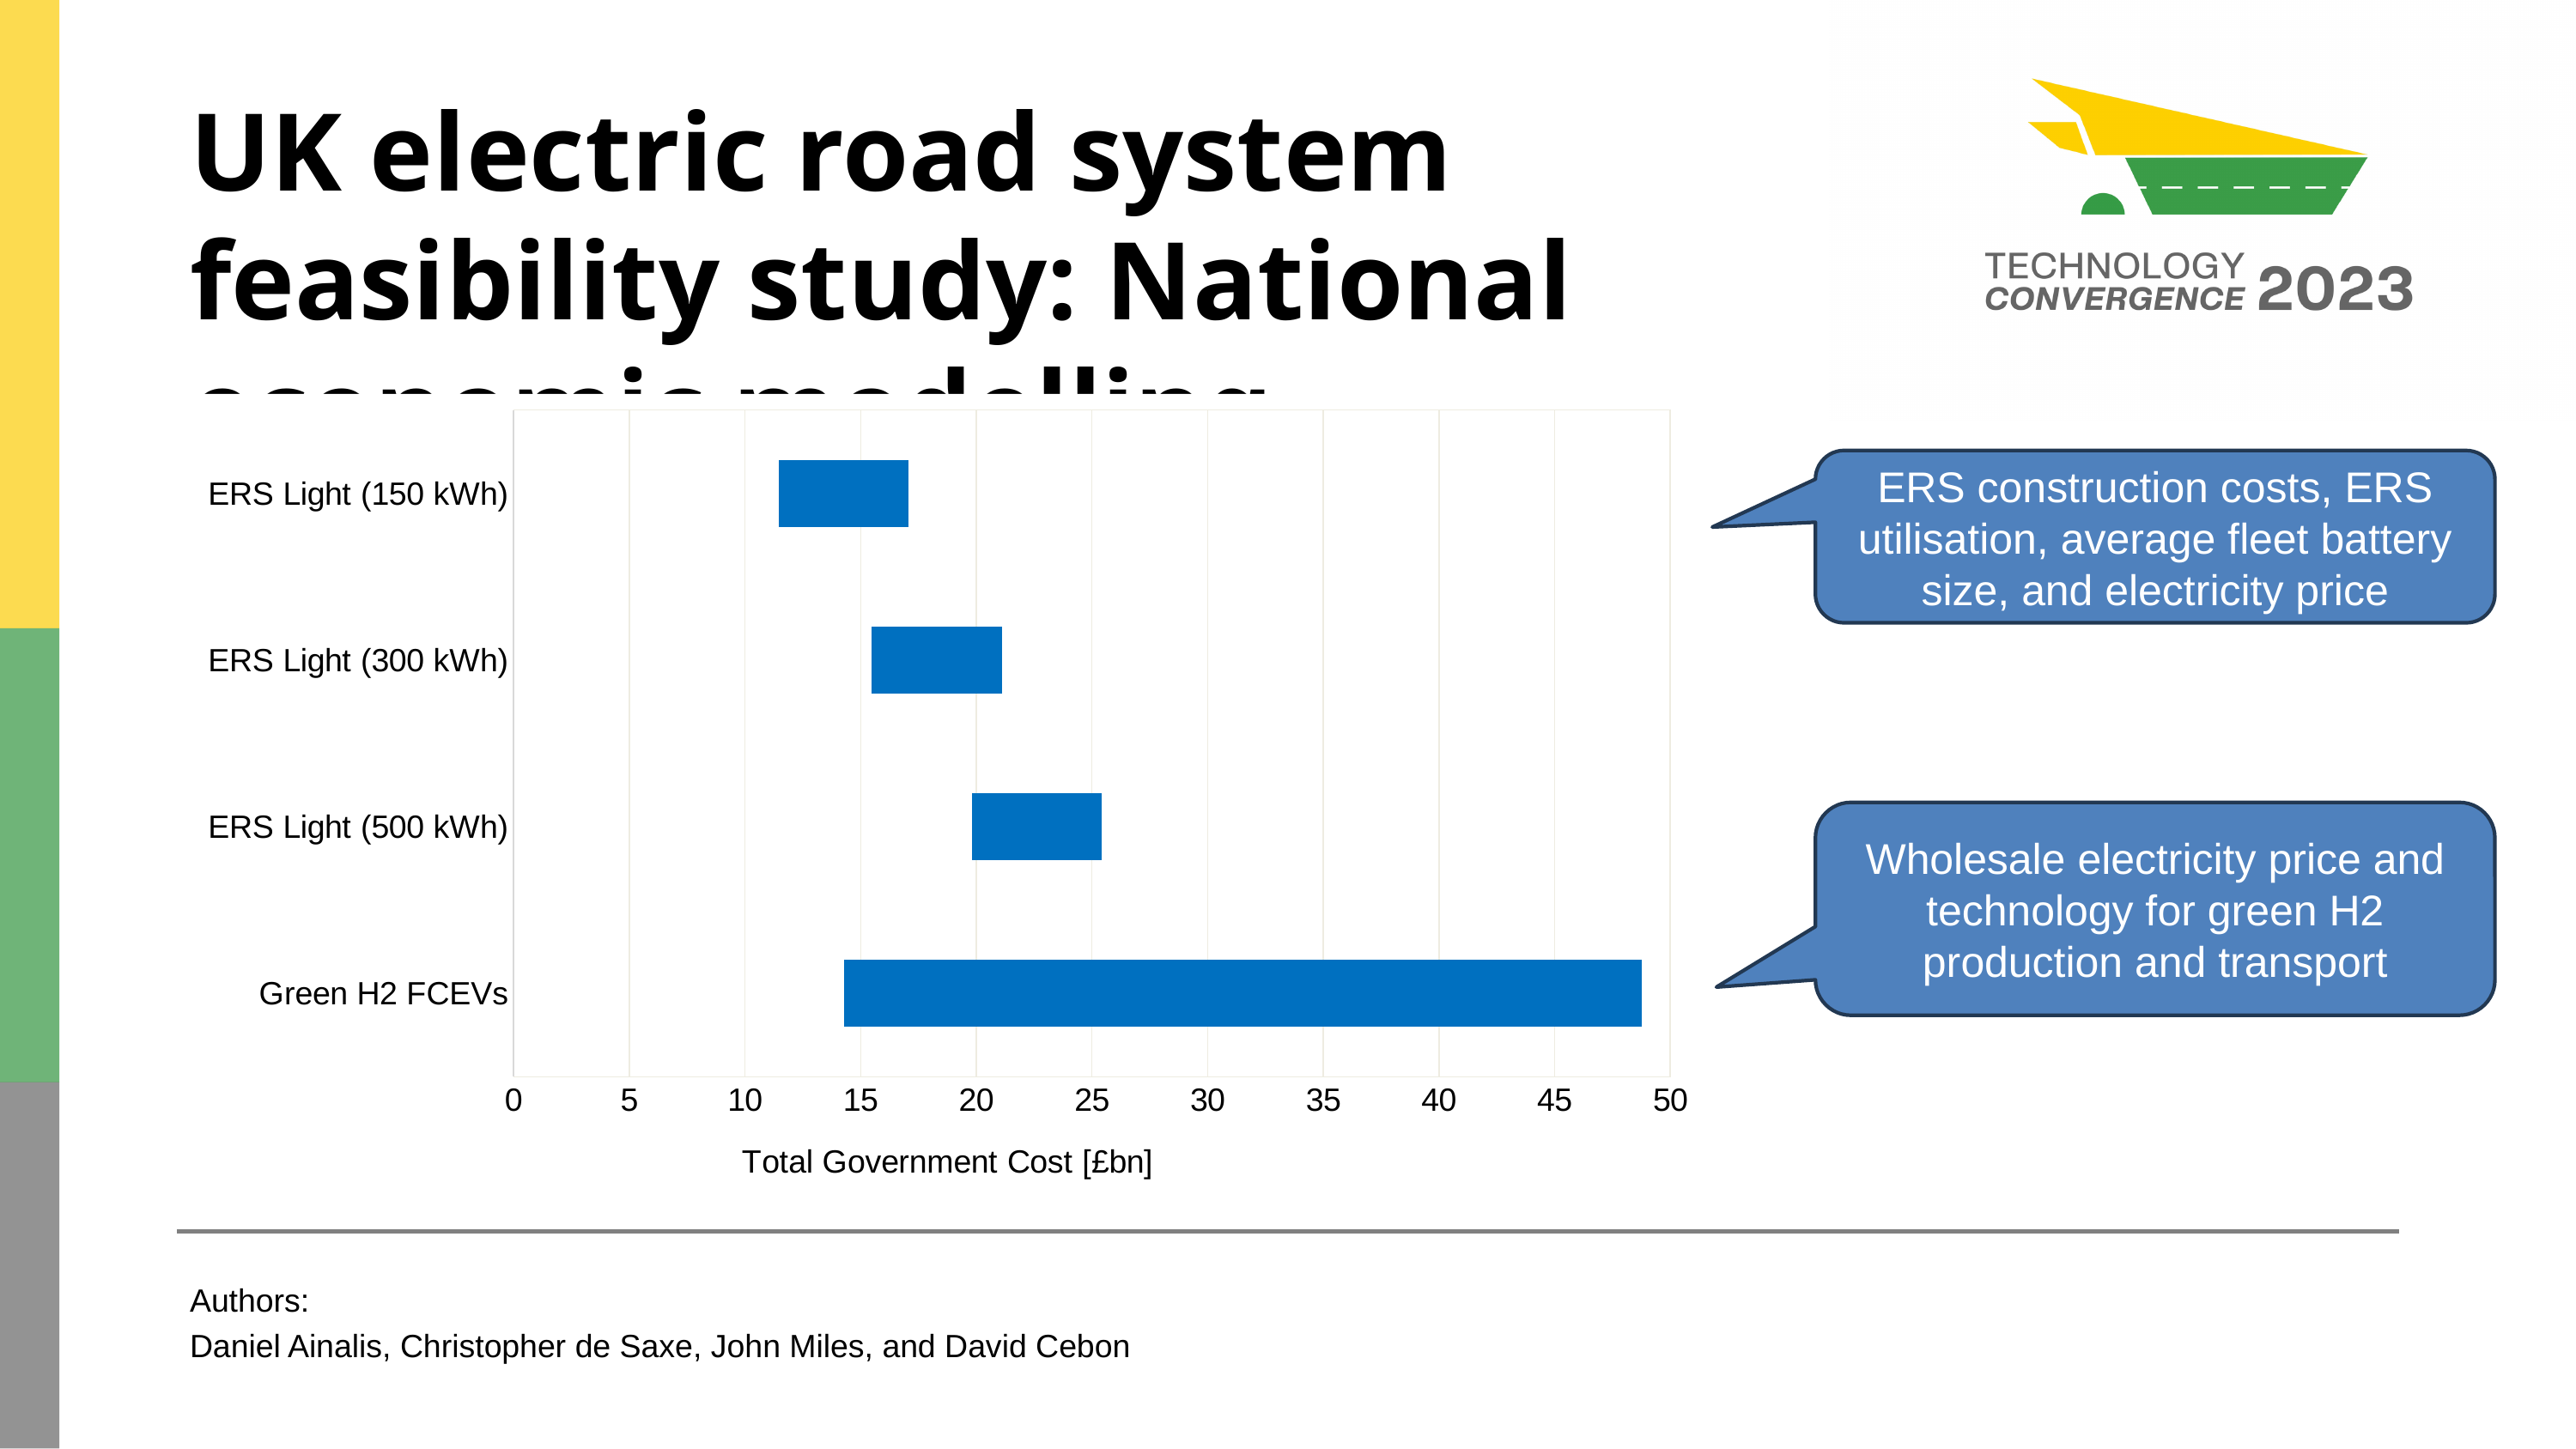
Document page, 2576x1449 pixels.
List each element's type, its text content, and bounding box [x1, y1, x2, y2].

chart [176, 393, 1719, 1211]
title UK electric road system feasibility study: National economic modelling [177, 76, 1937, 329]
text_box Wholesale electricity price and technology for green H2 production and transport [1722, 800, 2497, 1017]
text_box ERS construction costs, ERS utilisation, average fleet battery size, and electricity price [1722, 448, 2497, 625]
picture [1829, 0, 2576, 421]
list Authors: Daniel Ainalis, Christopher de Saxe, John Miles, and David Cebon [177, 1274, 1289, 1414]
